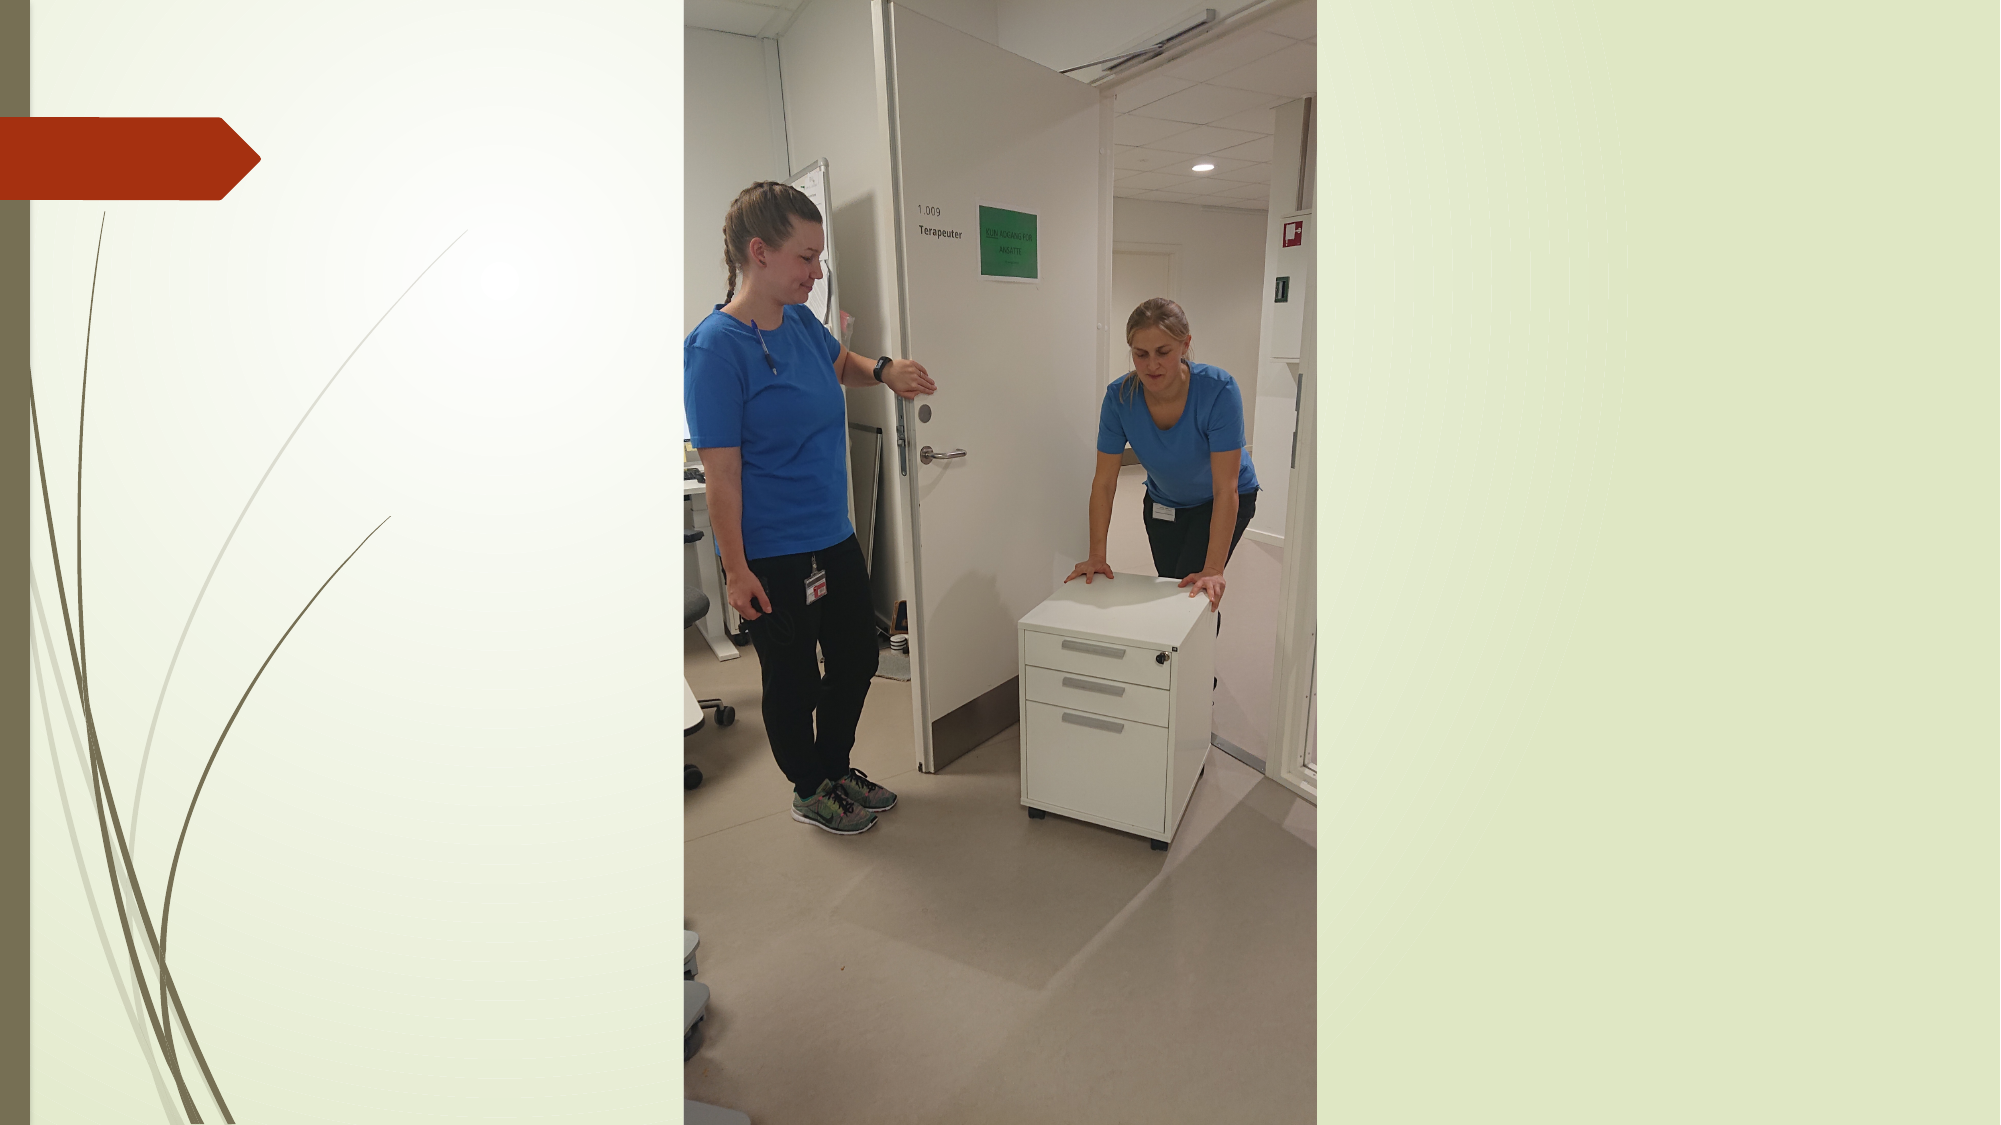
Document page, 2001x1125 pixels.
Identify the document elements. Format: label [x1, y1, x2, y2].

picture [437, 1, 1563, 1125]
